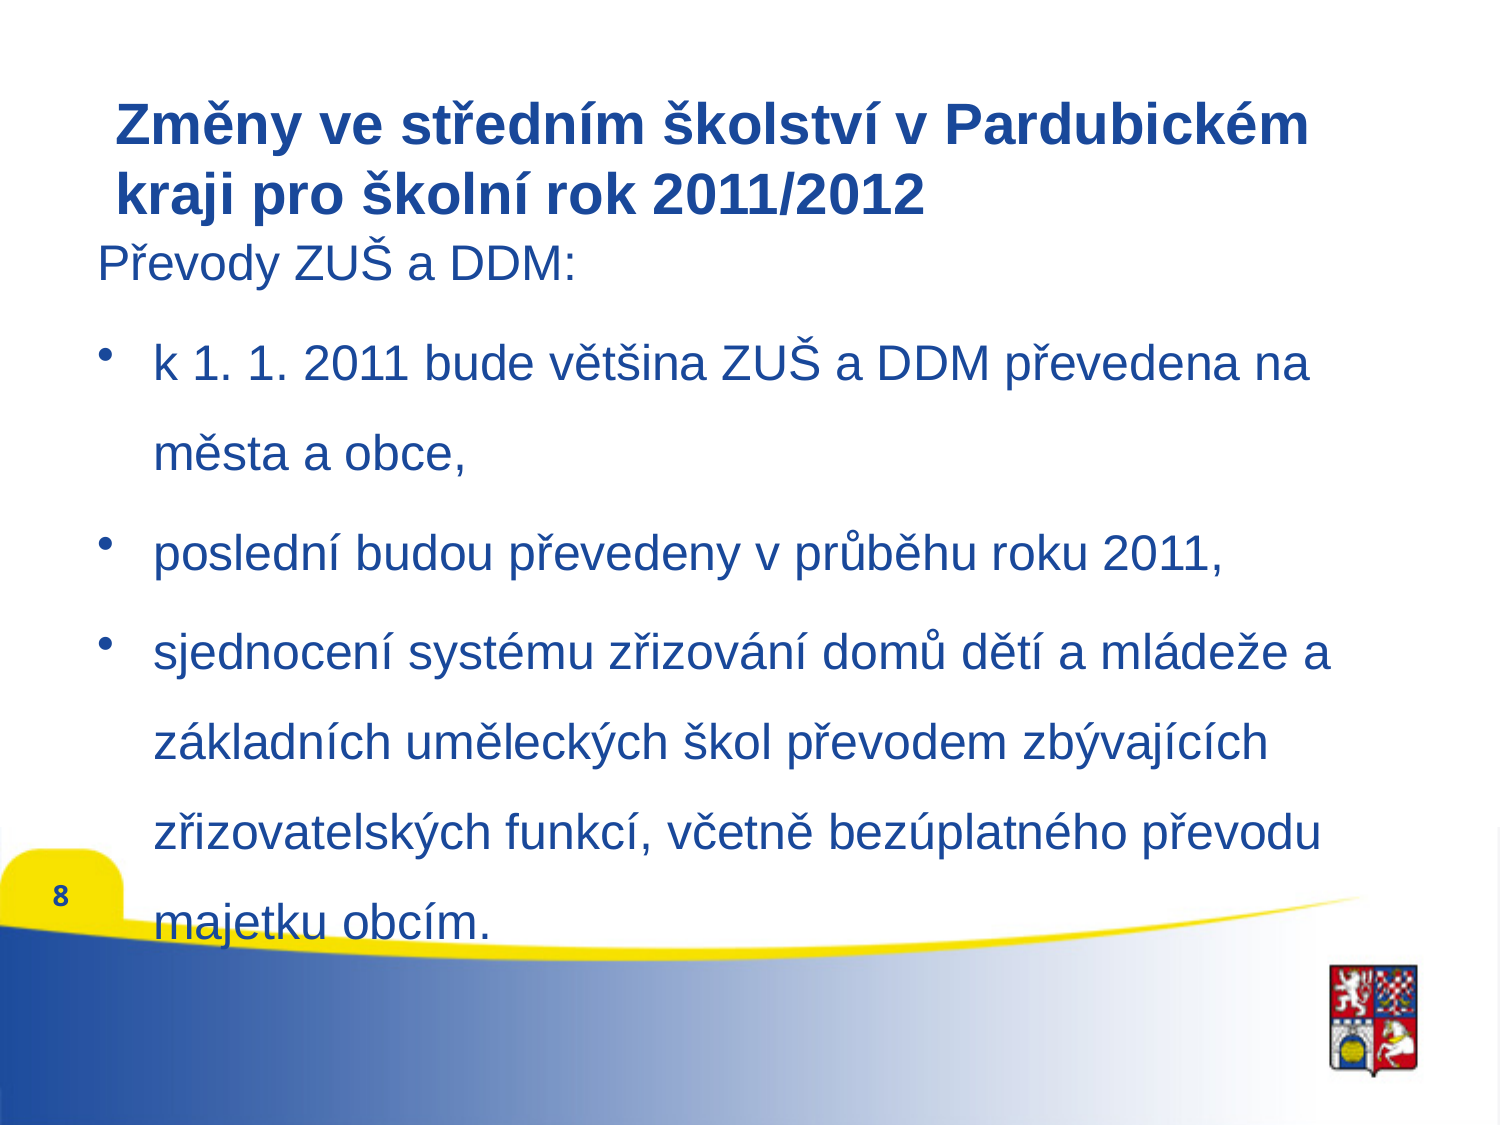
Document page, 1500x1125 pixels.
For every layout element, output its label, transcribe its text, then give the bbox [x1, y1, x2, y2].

picture [0, 827, 1500, 1125]
list Převody ZUŠ a DDM: k 1. 1. 2011 bude většina ZUŠ a DDM převedena na města a obce, poslední budou převedeny v průběhu roku 2011, sjednocení systému zřizování domů dětí a mládeže a základních uměleckých škol převodem zbývajících zřizovatelských funkcí, včetně bezúplatného převodu majetku obcím. [81, 222, 1433, 926]
title Změny ve středním školství v Pardubickém kraji pro školní rok 2011/2012 [100, 103, 1439, 209]
slide_number 8 [21, 869, 101, 929]
